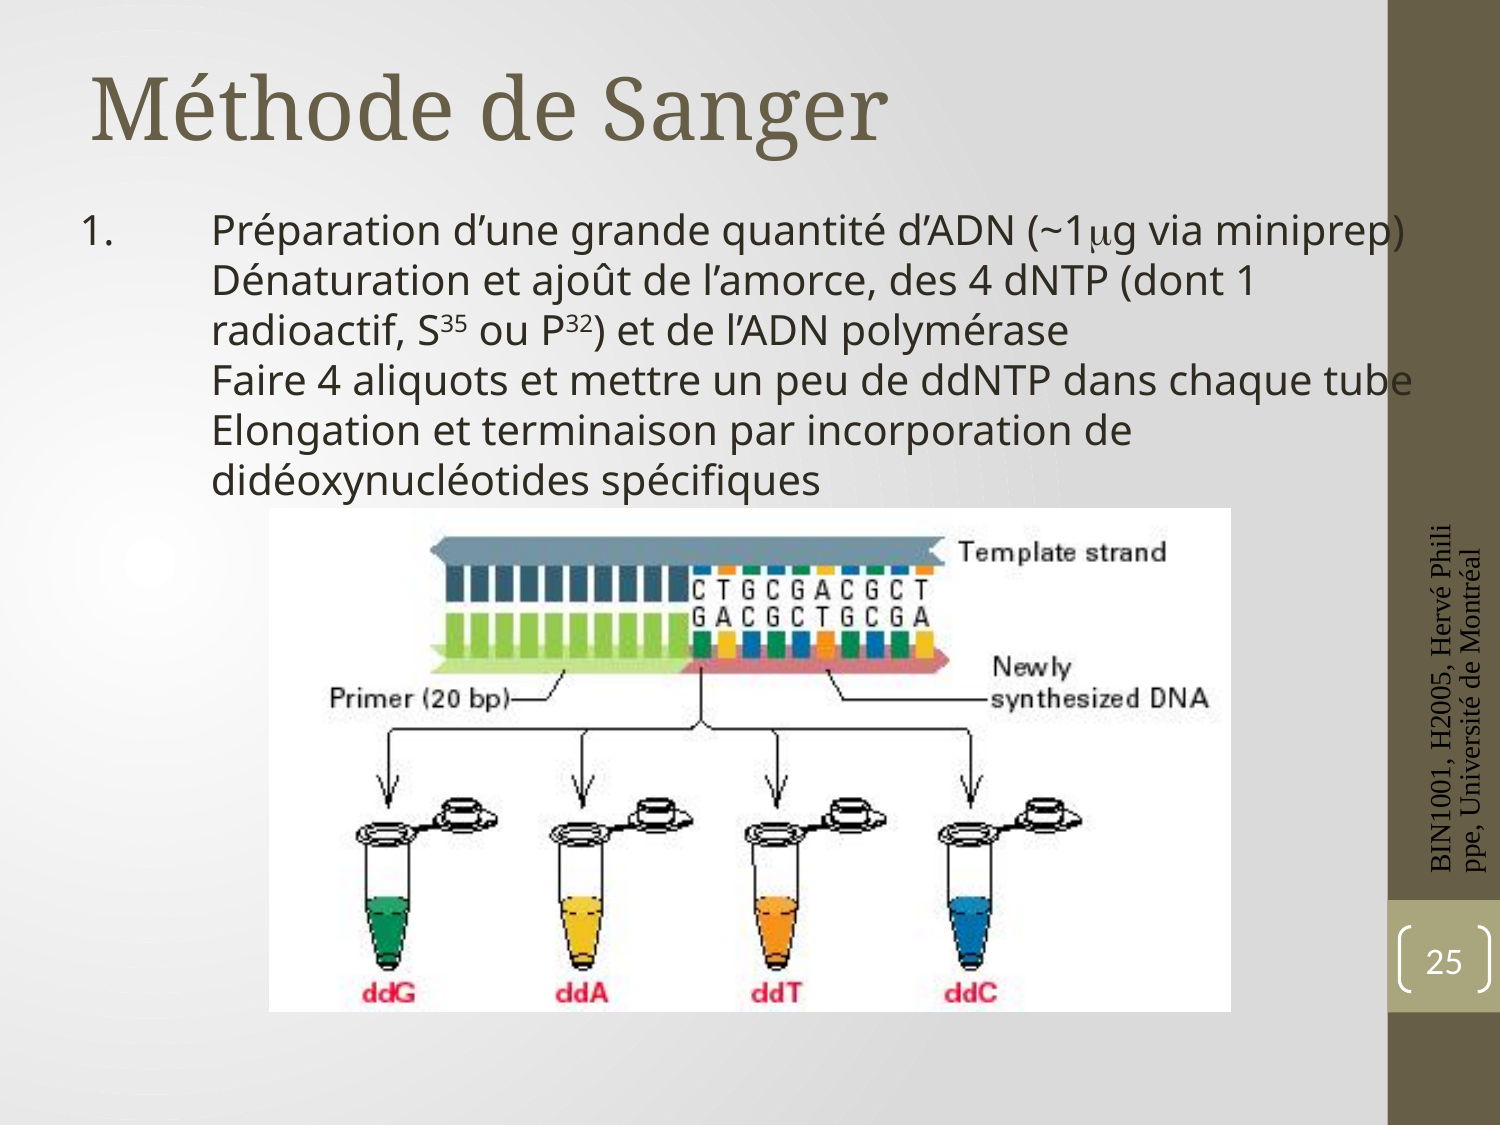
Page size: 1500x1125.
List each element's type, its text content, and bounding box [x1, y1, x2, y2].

text_box Méthode de Sanger [74, 45, 1425, 196]
footer BIN1001, H2005, Hervé Philippe, Université de Montréal [1408, 500, 1469, 889]
text_box Préparation d’une grande quantité d’ADN (~1mg via miniprep) Dénaturation et ajoût de l’amorce, des 4 dNTP (dont 1 radioactif, S35 ou P32) et de l’ADN polymérase Faire 4 aliquots et mettre un peu de ddNTP dans chaque tube Elongation et terminaison par incorporation de didéoxynucléotides spécifiques [64, 196, 1459, 516]
picture [269, 508, 1231, 1012]
slide_number 25 [1397, 925, 1492, 994]
